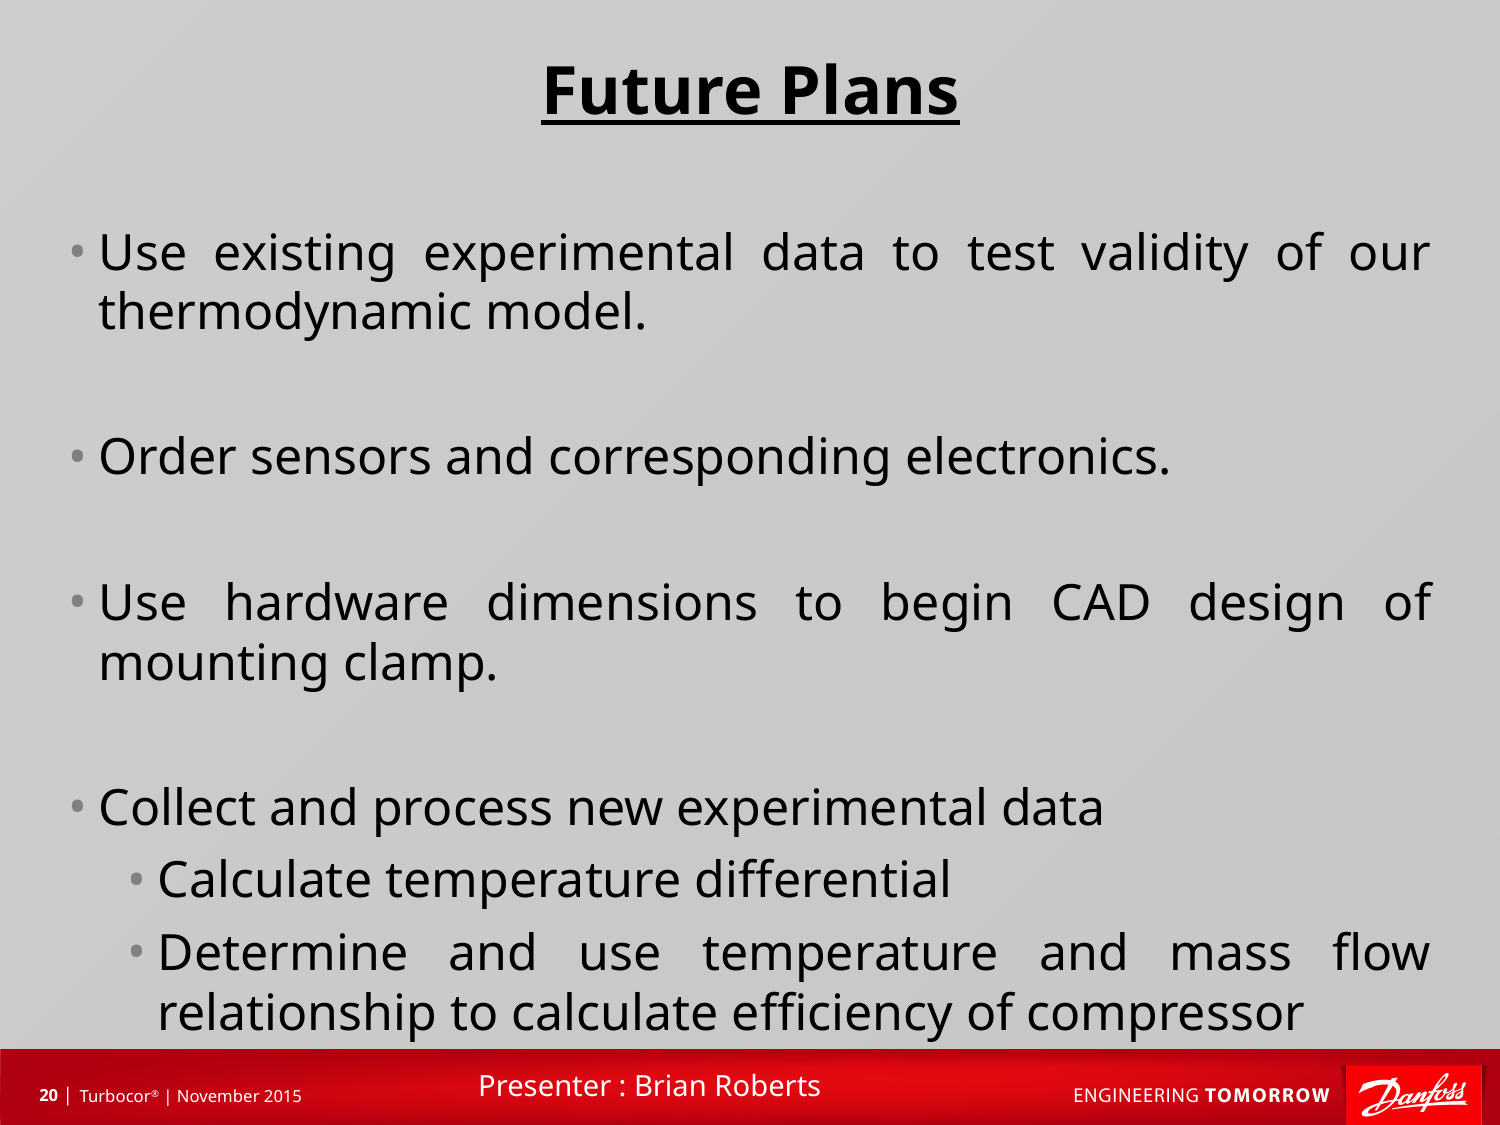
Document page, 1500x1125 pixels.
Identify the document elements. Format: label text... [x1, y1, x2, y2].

text_box Presenter : Brian Roberts [478, 1067, 902, 1103]
title Future Plans [68, 48, 1432, 202]
picture [0, 1049, 1500, 1125]
list Use existing experimental data to test validity of our thermodynamic model. Order sensors and corresponding electronics. Use hardware dimensions to begin CAD design of mounting clamp. Collect and process new experimental data Calculate temperature differential Determine and use temperature and mass flow relationship to calculate efficiency of compressor [68, 220, 1432, 988]
